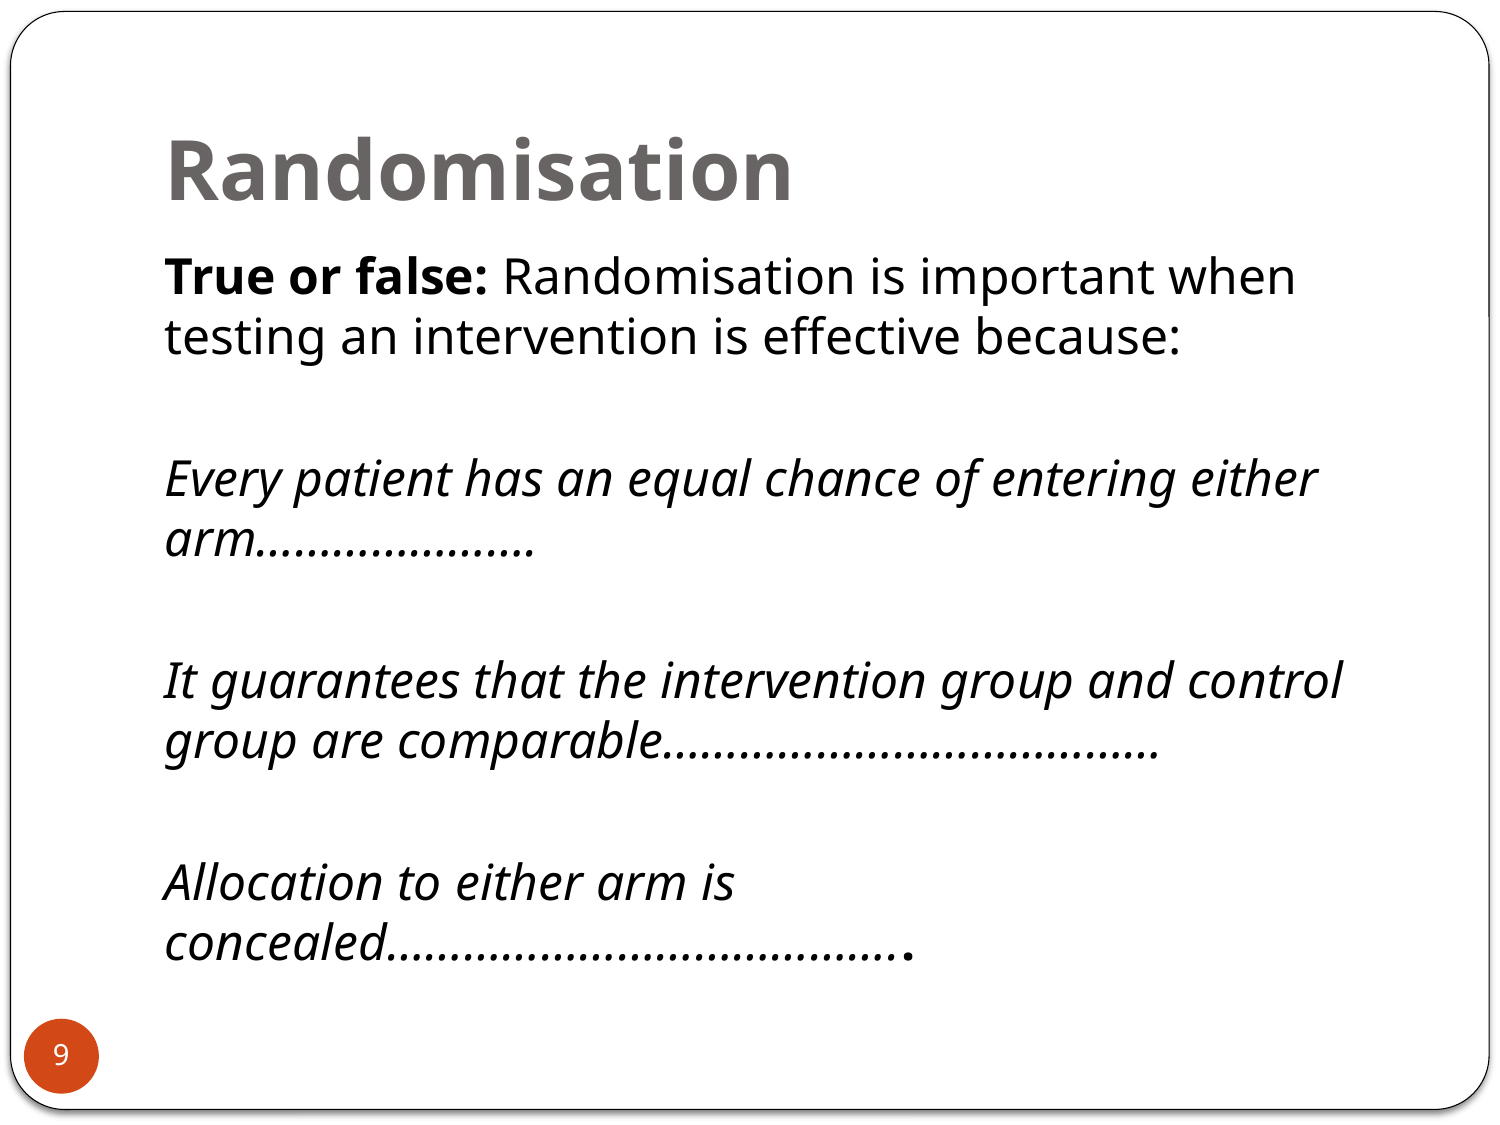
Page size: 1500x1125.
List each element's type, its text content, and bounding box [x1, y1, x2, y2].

title Randomisation [150, 45, 1425, 233]
list True or false: Randomisation is important when testing an intervention is effective because: Every patient has an equal chance of entering either arm…………………. It guarantees that the intervention group and control group are comparable………………………………… Allocation to either arm is concealed………………………………….. [150, 237, 1425, 988]
slide_number 9 [23, 1018, 99, 1094]
